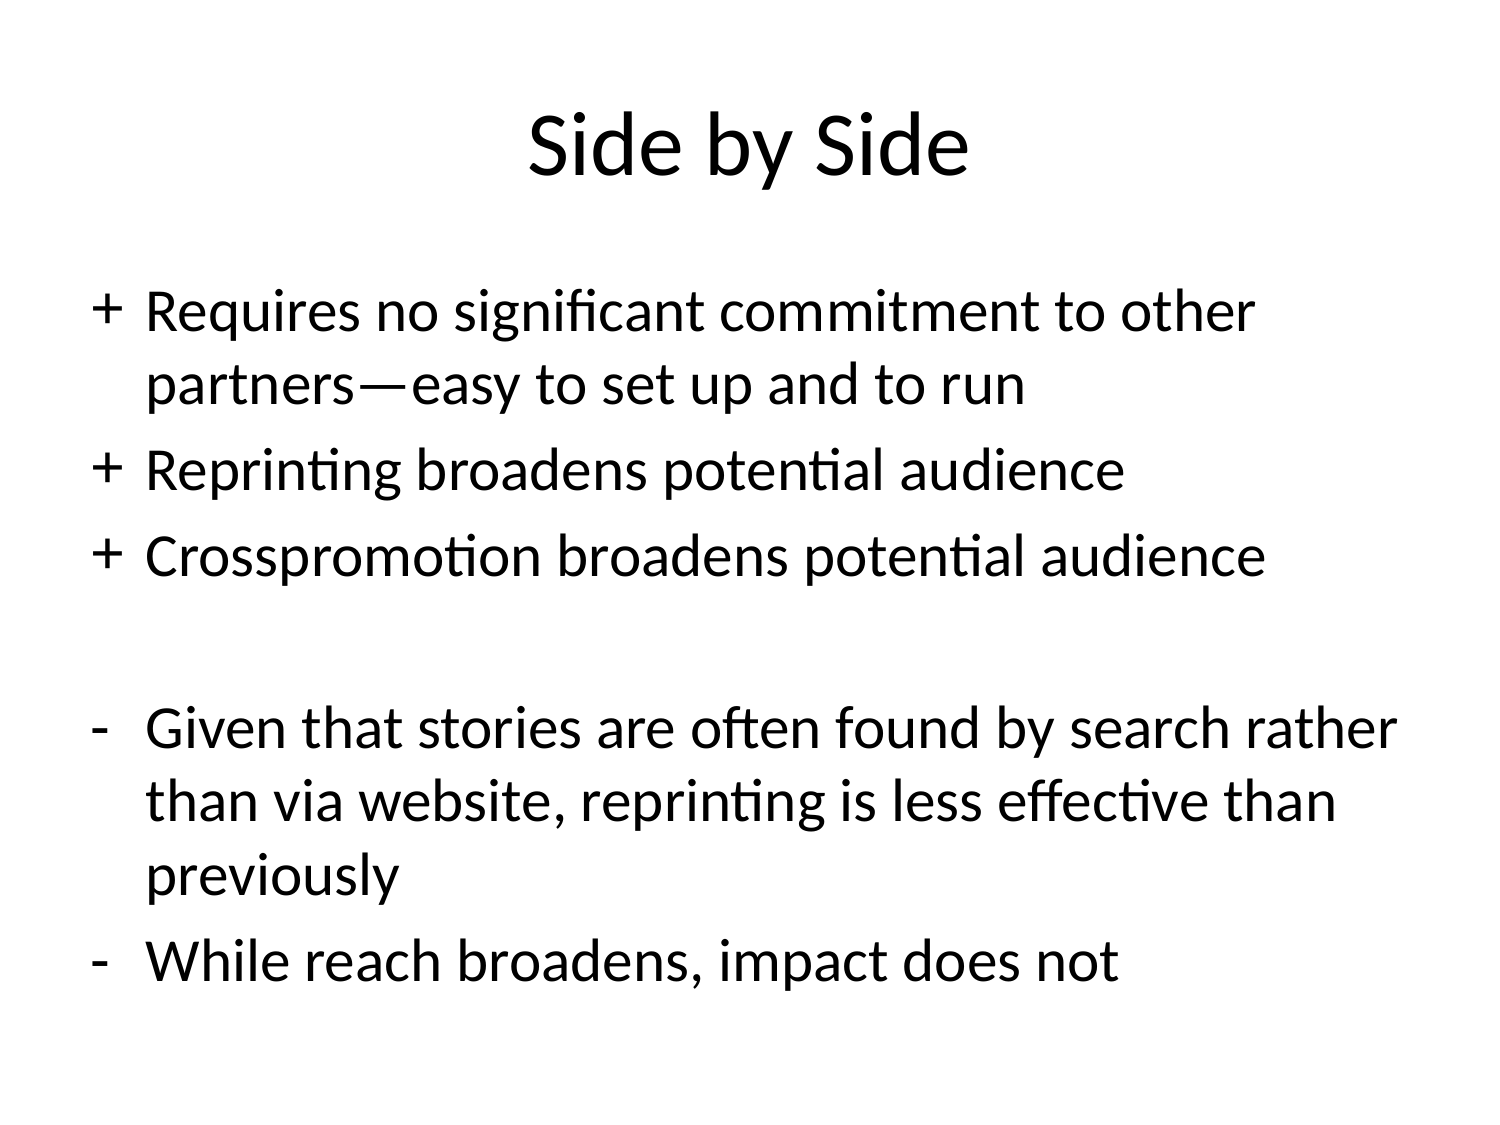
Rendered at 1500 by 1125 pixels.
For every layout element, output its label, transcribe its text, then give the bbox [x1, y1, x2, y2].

title Side by Side [75, 45, 1425, 233]
list Requires no significant commitment to other partners—easy to set up and to run Reprinting broadens potential audience Crosspromotion broadens potential audience Given that stories are often found by search rather than via website, reprinting is less effective than previously While reach broadens, impact does not [75, 262, 1425, 1005]
